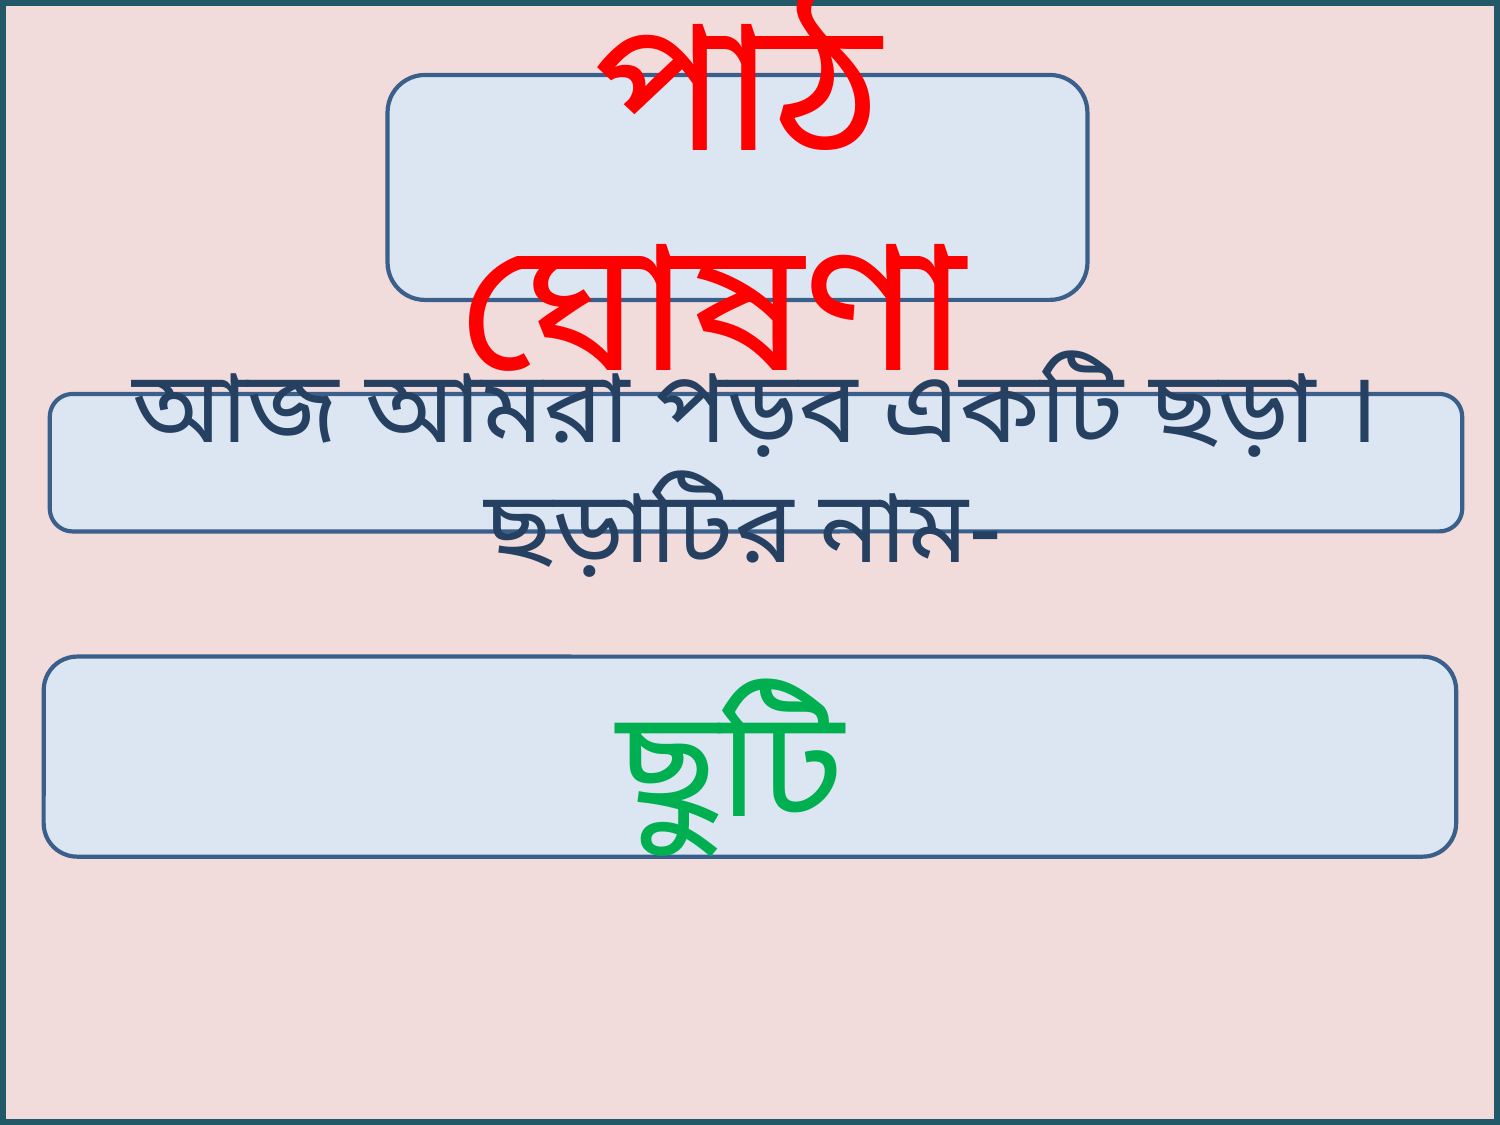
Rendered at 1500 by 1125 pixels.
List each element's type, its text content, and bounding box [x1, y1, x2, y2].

text_box [0, 0, 1500, 1125]
text_box পাঠ ঘোষণা [385, 72, 1090, 303]
text_box আজ আমরা পড়ব একটি ছড়া । ছড়াটির নাম- [47, 391, 1465, 534]
text_box ছুটি [41, 654, 1459, 859]
